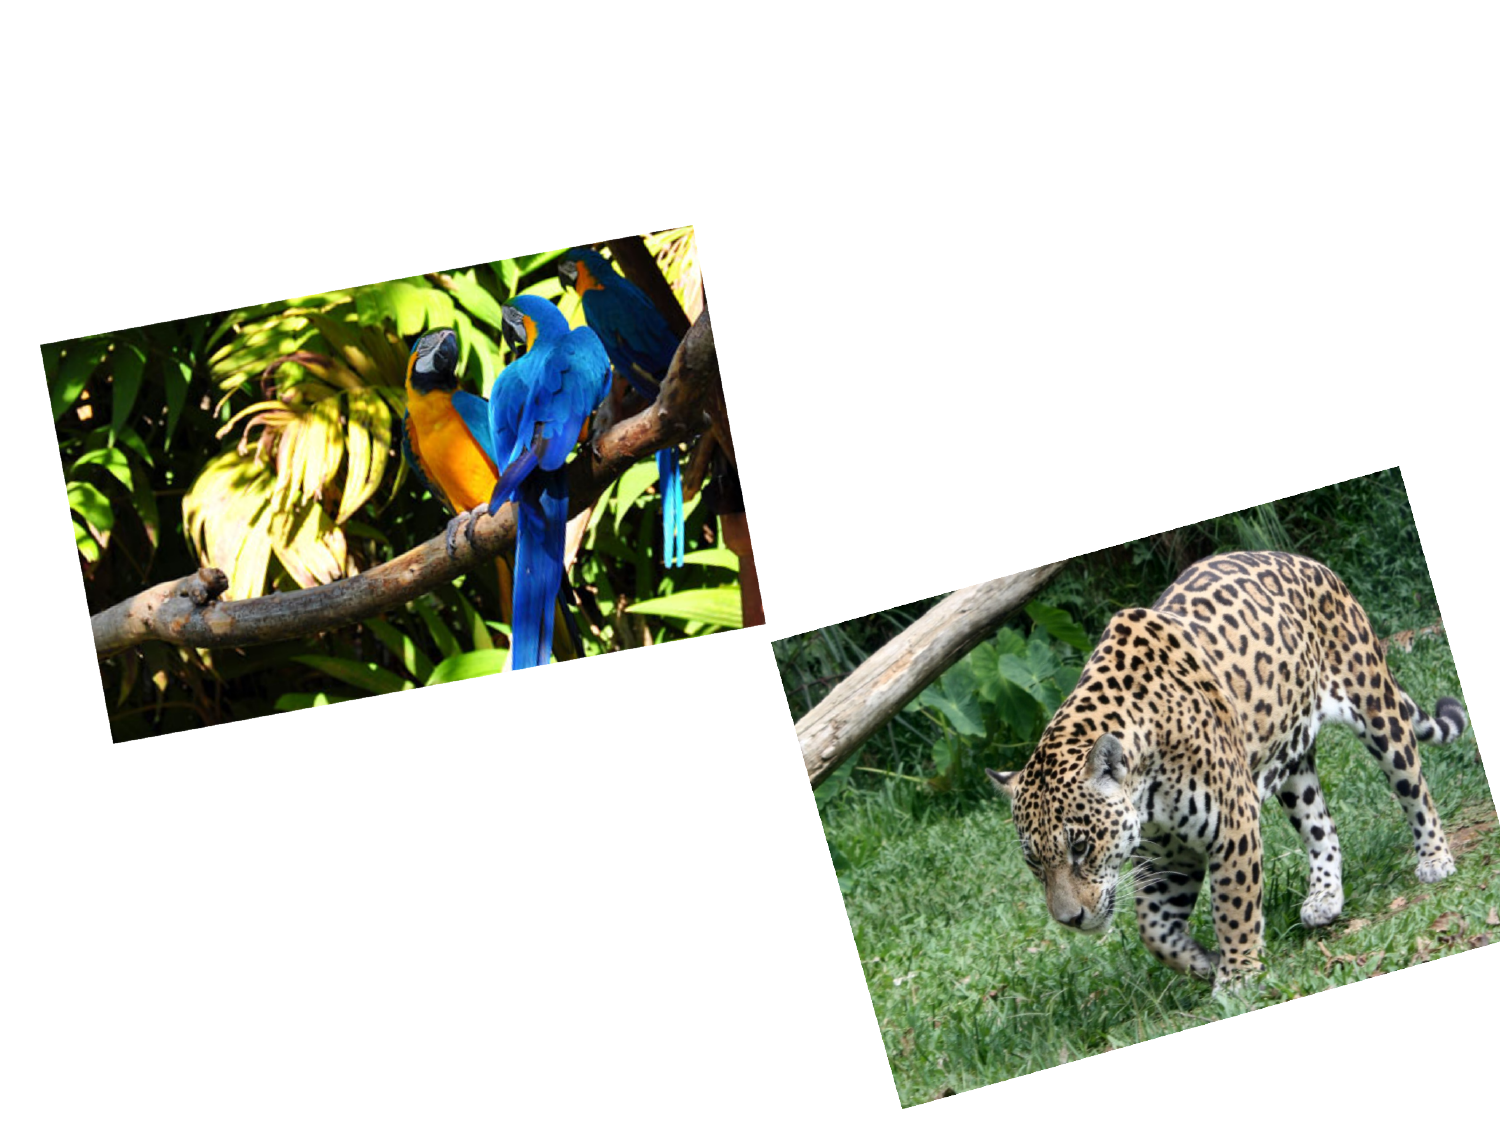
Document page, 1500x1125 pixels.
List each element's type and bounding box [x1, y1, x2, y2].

picture [772, 466, 1500, 1108]
picture [41, 226, 765, 743]
